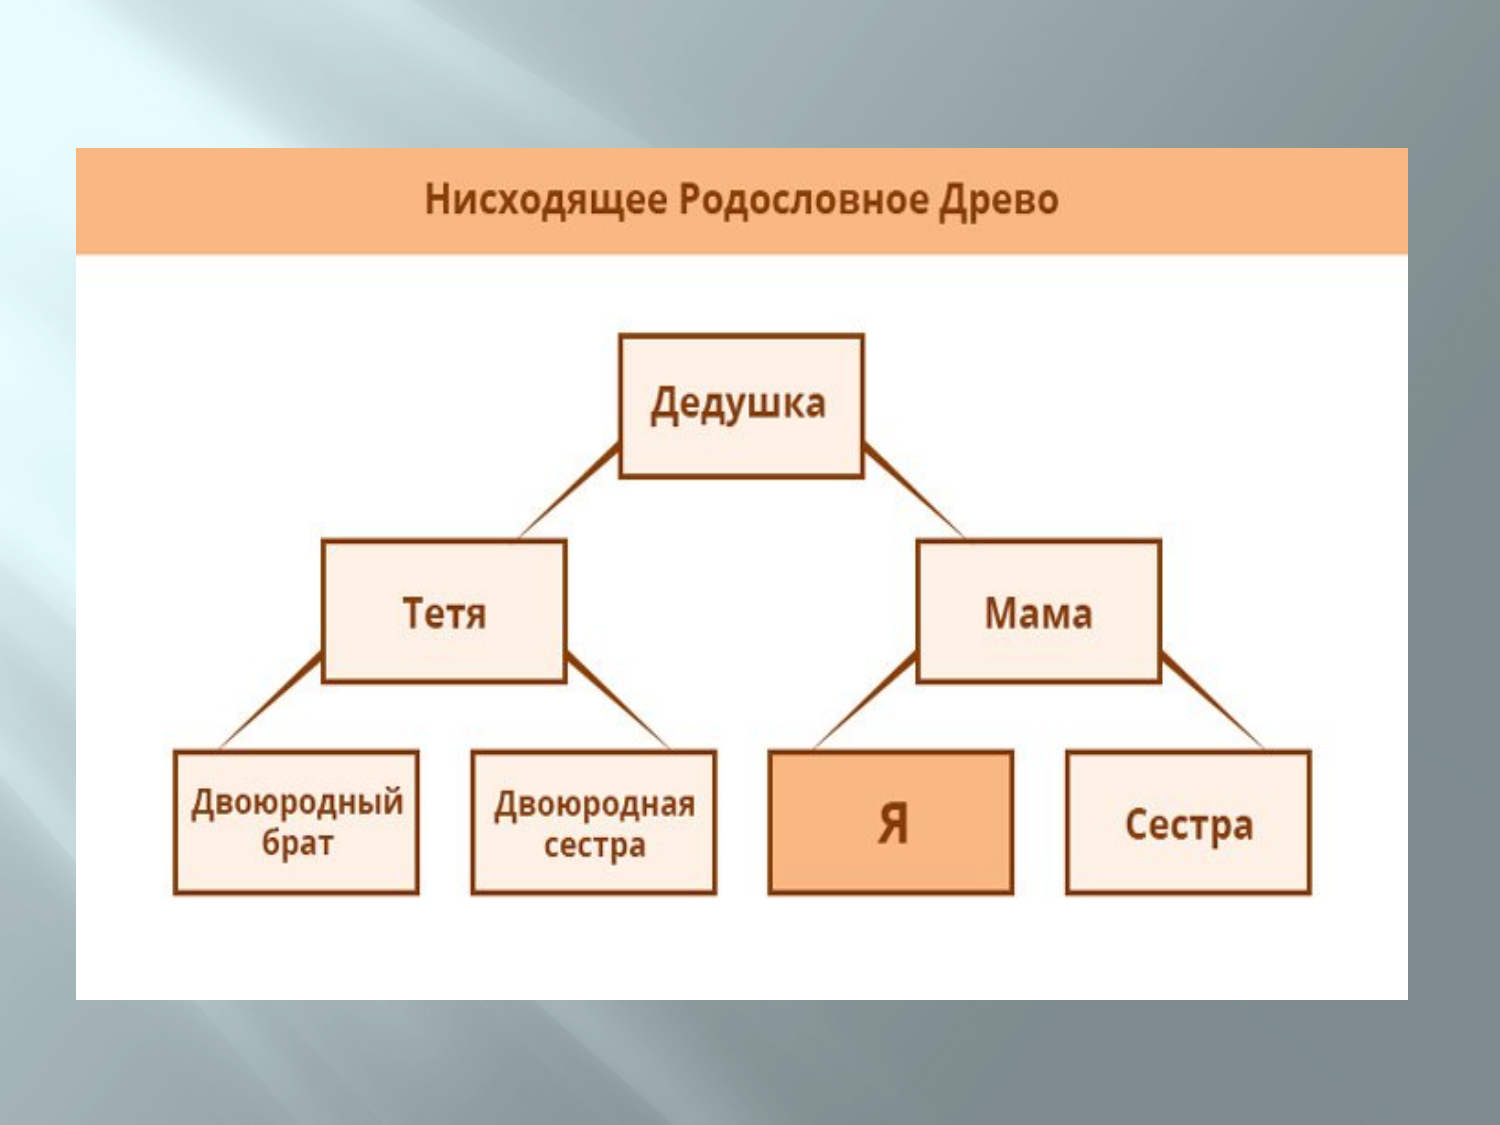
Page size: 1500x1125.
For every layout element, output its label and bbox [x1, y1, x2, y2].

list [76, 148, 1408, 1000]
